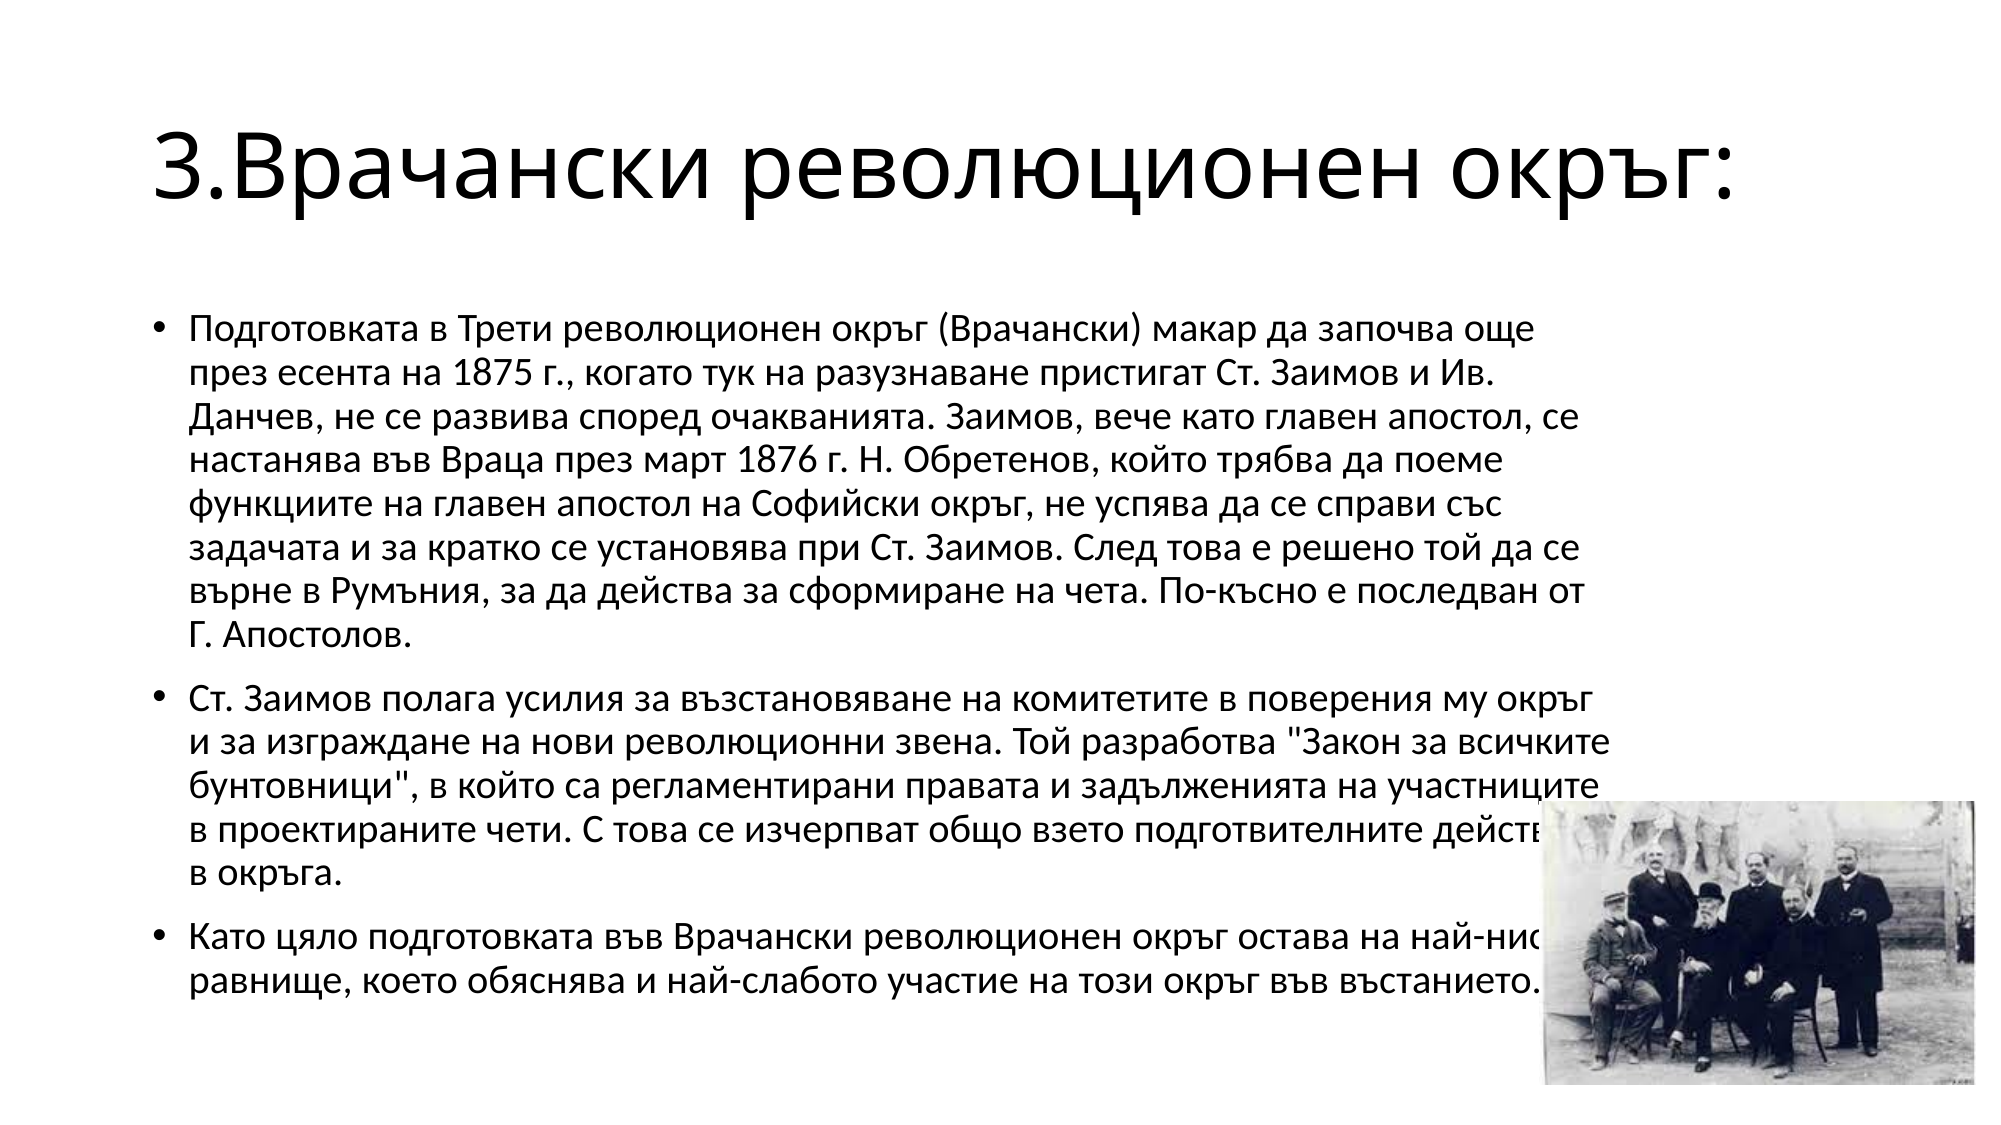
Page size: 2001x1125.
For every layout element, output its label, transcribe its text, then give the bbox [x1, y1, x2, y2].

picture [1539, 801, 1976, 1085]
list Подготовката в Трети революционен окръг (Врачански) макар да започва още през есента на 1875 г., когато тук на разузнаване пристигат Ст. Заимов и Ив. Данчев, не се развива според очакванията. Заимов, вече като главен апостол, се настанява във Враца през март 1876 г. Н. Обретенов, който трябва да поеме функциите на главен апостол на Софийски окръг, не успява да се справи със задачата и за кратко се установява при Ст. Заимов. След това е решено той да се върне в Румъния, за да действа за сформиране на чета. По-късно е последван от Г. Апостолов. Ст. Заимов полага усилия за възстановяване на комитетите в поверения му окръг и за изграждане на нови революционни звена. Той разработва "Закон за всичките бунтовници", в който сa pегламентирани правата и задълженията на участниците в проектираните чети. С това се изчерпват общо взето подготвителните действия в окръга. Като цяло подготовката във Врачански революционен окръг остава на най-ниско равнище, което обяснява и най-слабото участие на този окръг във въстанието. [137, 299, 1636, 1014]
title 3.Врачански революционен окръг: [137, 59, 1863, 278]
